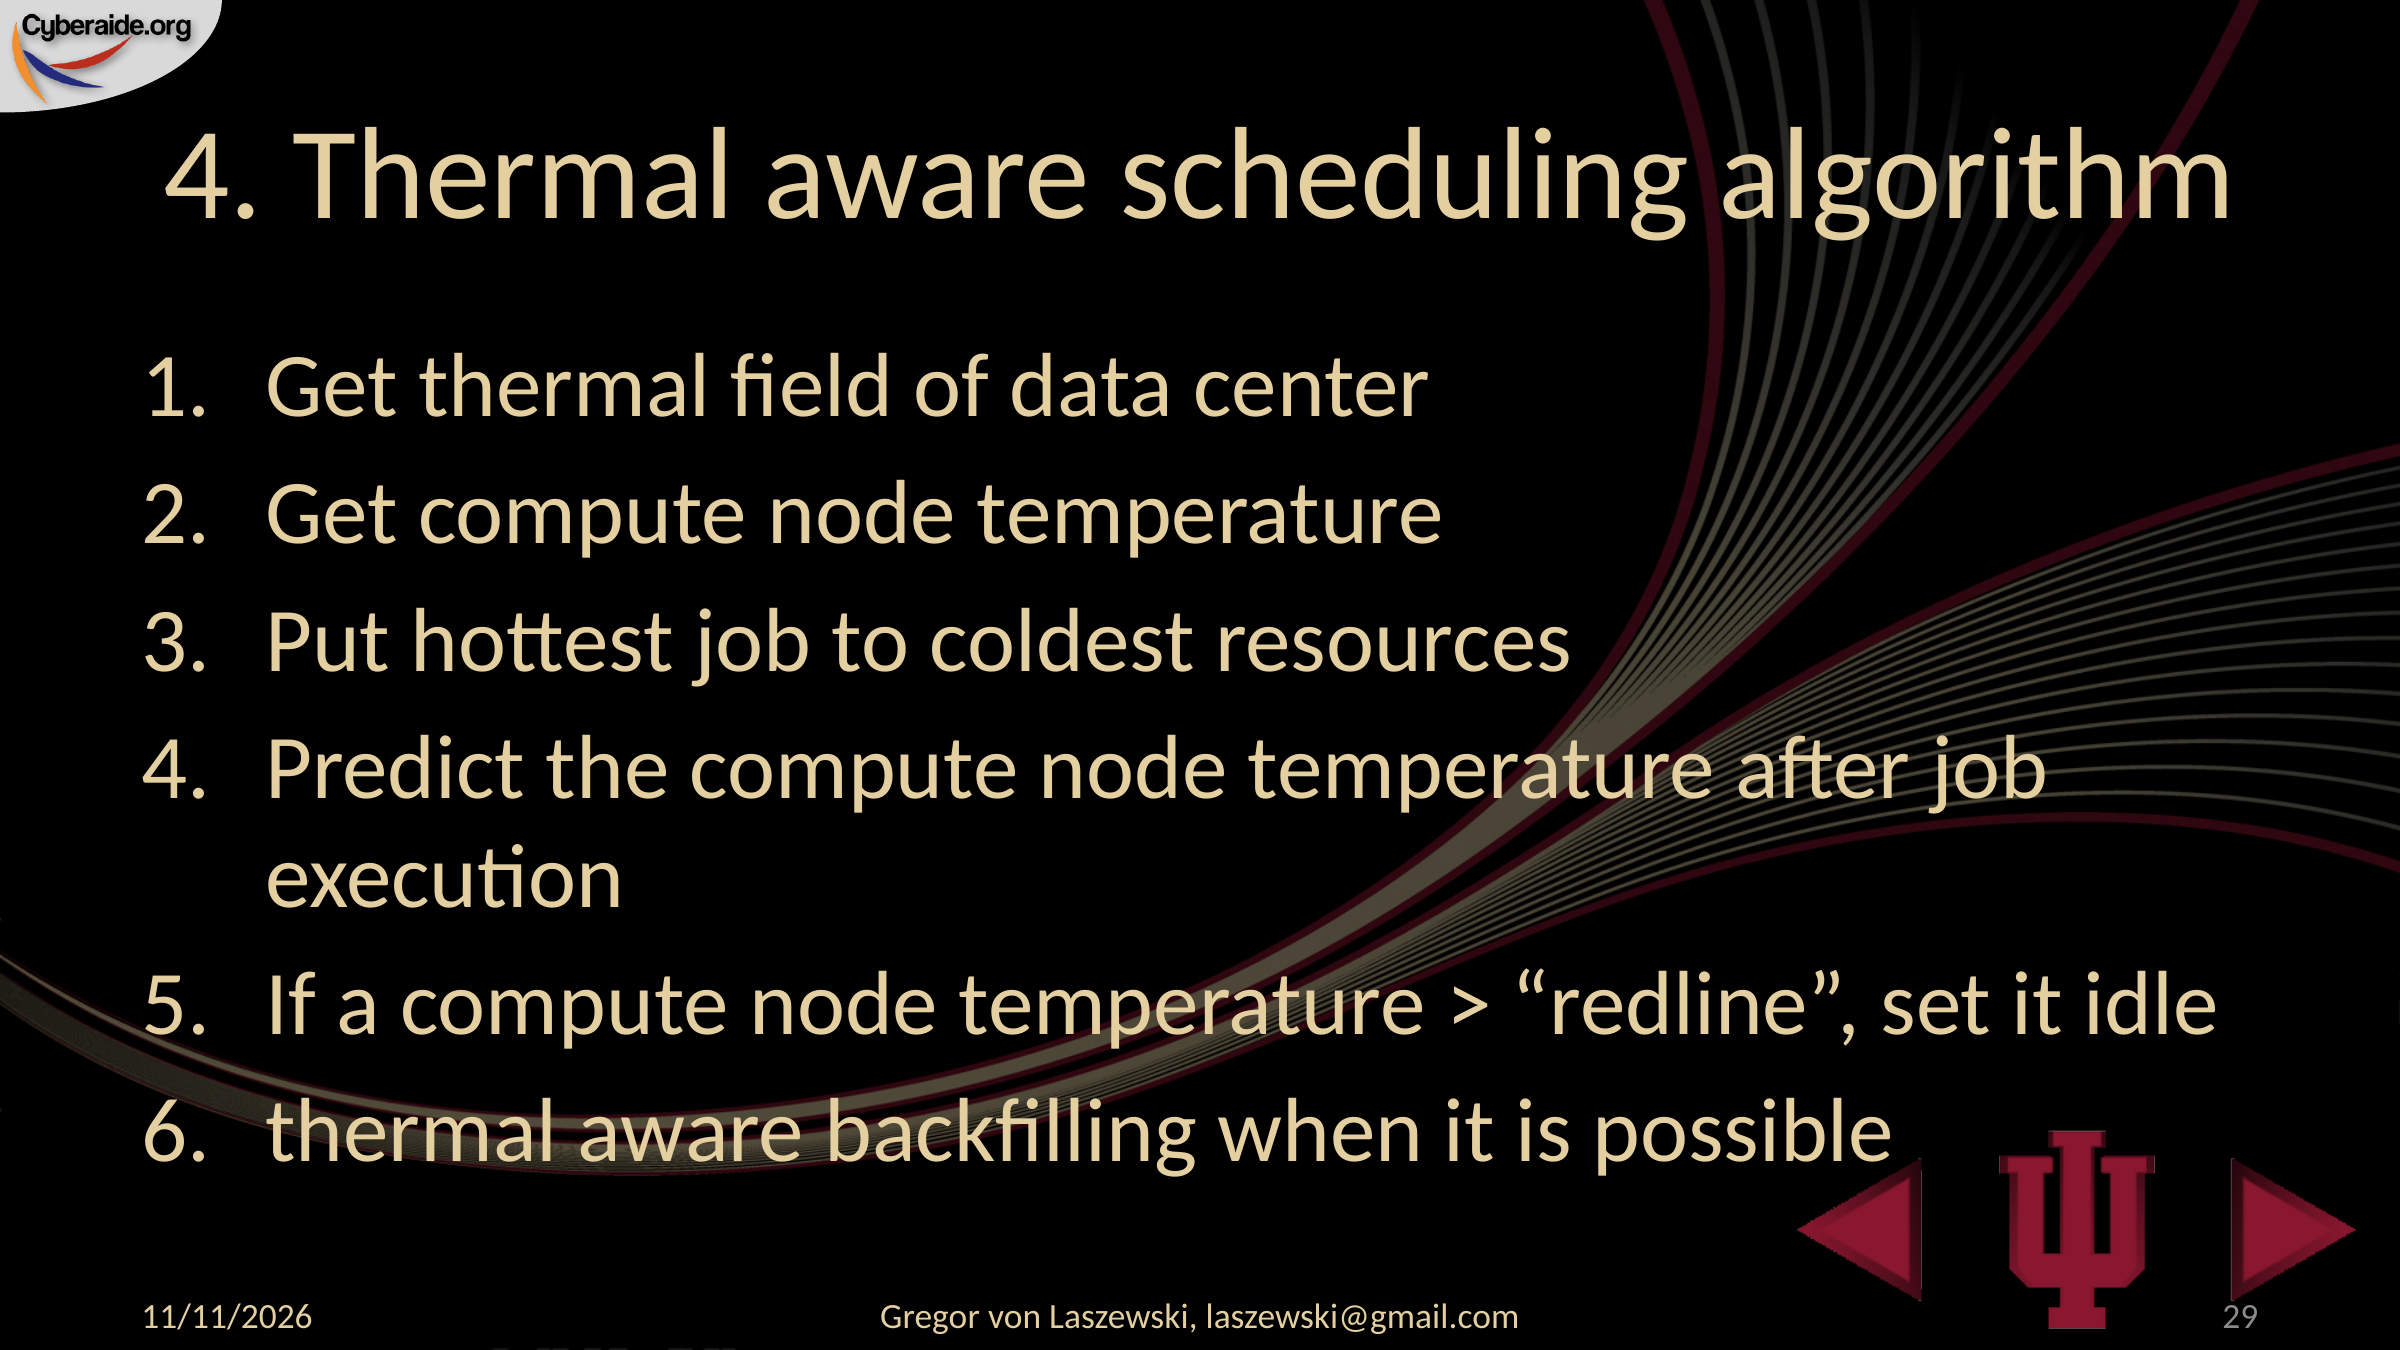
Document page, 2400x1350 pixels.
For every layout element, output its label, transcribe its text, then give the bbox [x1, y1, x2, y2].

title 4. Thermal aware scheduling algorithm [120, 54, 2280, 279]
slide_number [120, 1278, 680, 1350]
slide_number 29 [1720, 1278, 2280, 1350]
picture [0, 0, 2400, 1350]
footer Gregor von Laszewski, laszewski@gmail.com [680, 1278, 1720, 1350]
list Get thermal field of data center Get compute node temperature Put hottest job to coldest resources Predict the compute node temperature after job execution If a compute node temperature > “redline”, set it idle thermal aware backfilling when it is possible [120, 315, 2280, 1206]
